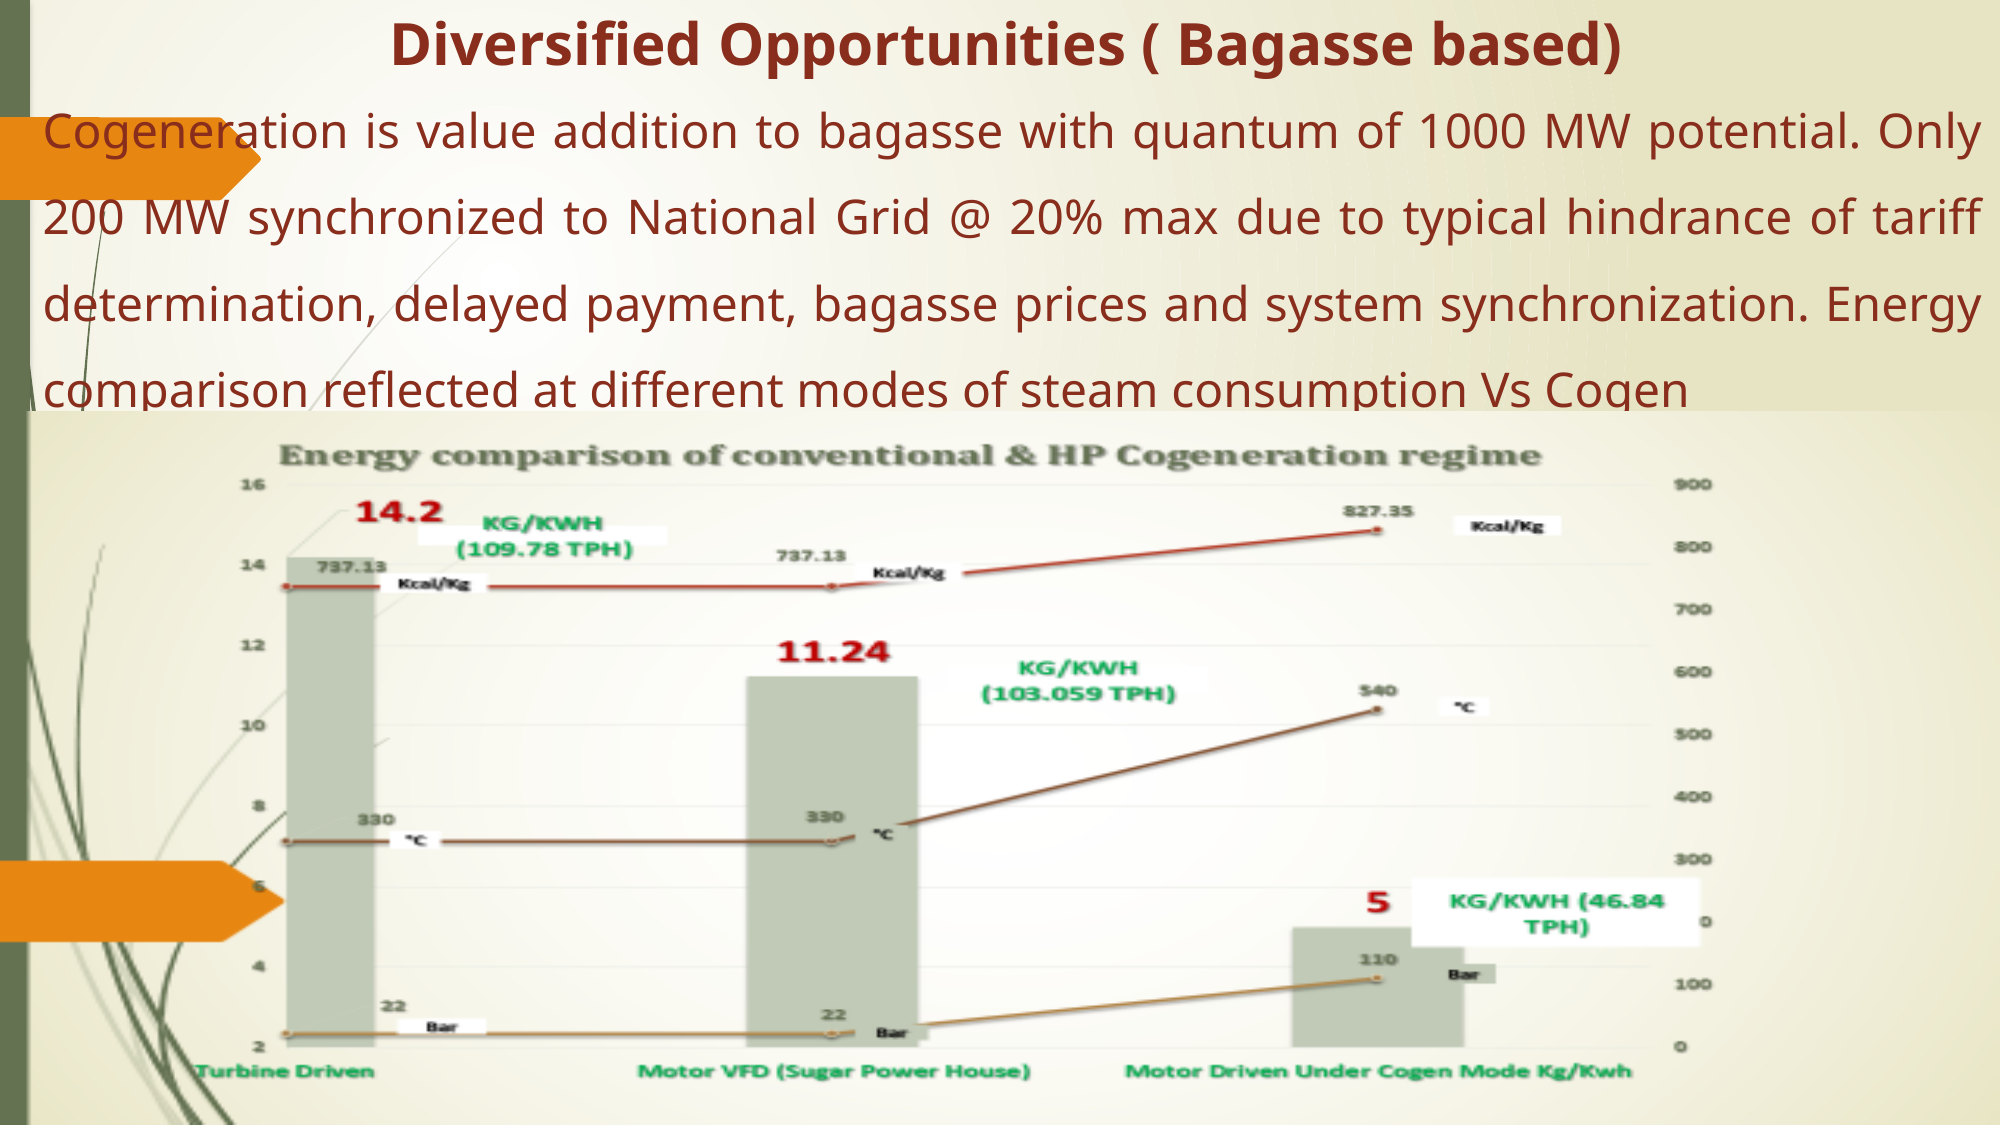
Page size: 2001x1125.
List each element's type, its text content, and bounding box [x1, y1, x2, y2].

list Cogeneration is value addition to bagasse with quantum of 1000 MW potential. Only 200 MW synchronized to National Grid @ 20% max due to typical hindrance of tariff determination, delayed payment, bagasse prices and system synchronization. Energy comparison reflected at different modes of steam consumption Vs Cogen [27, 64, 2000, 410]
title Diversified Opportunities ( Bagasse based) [27, 0, 2000, 64]
picture [0, 411, 2000, 1125]
